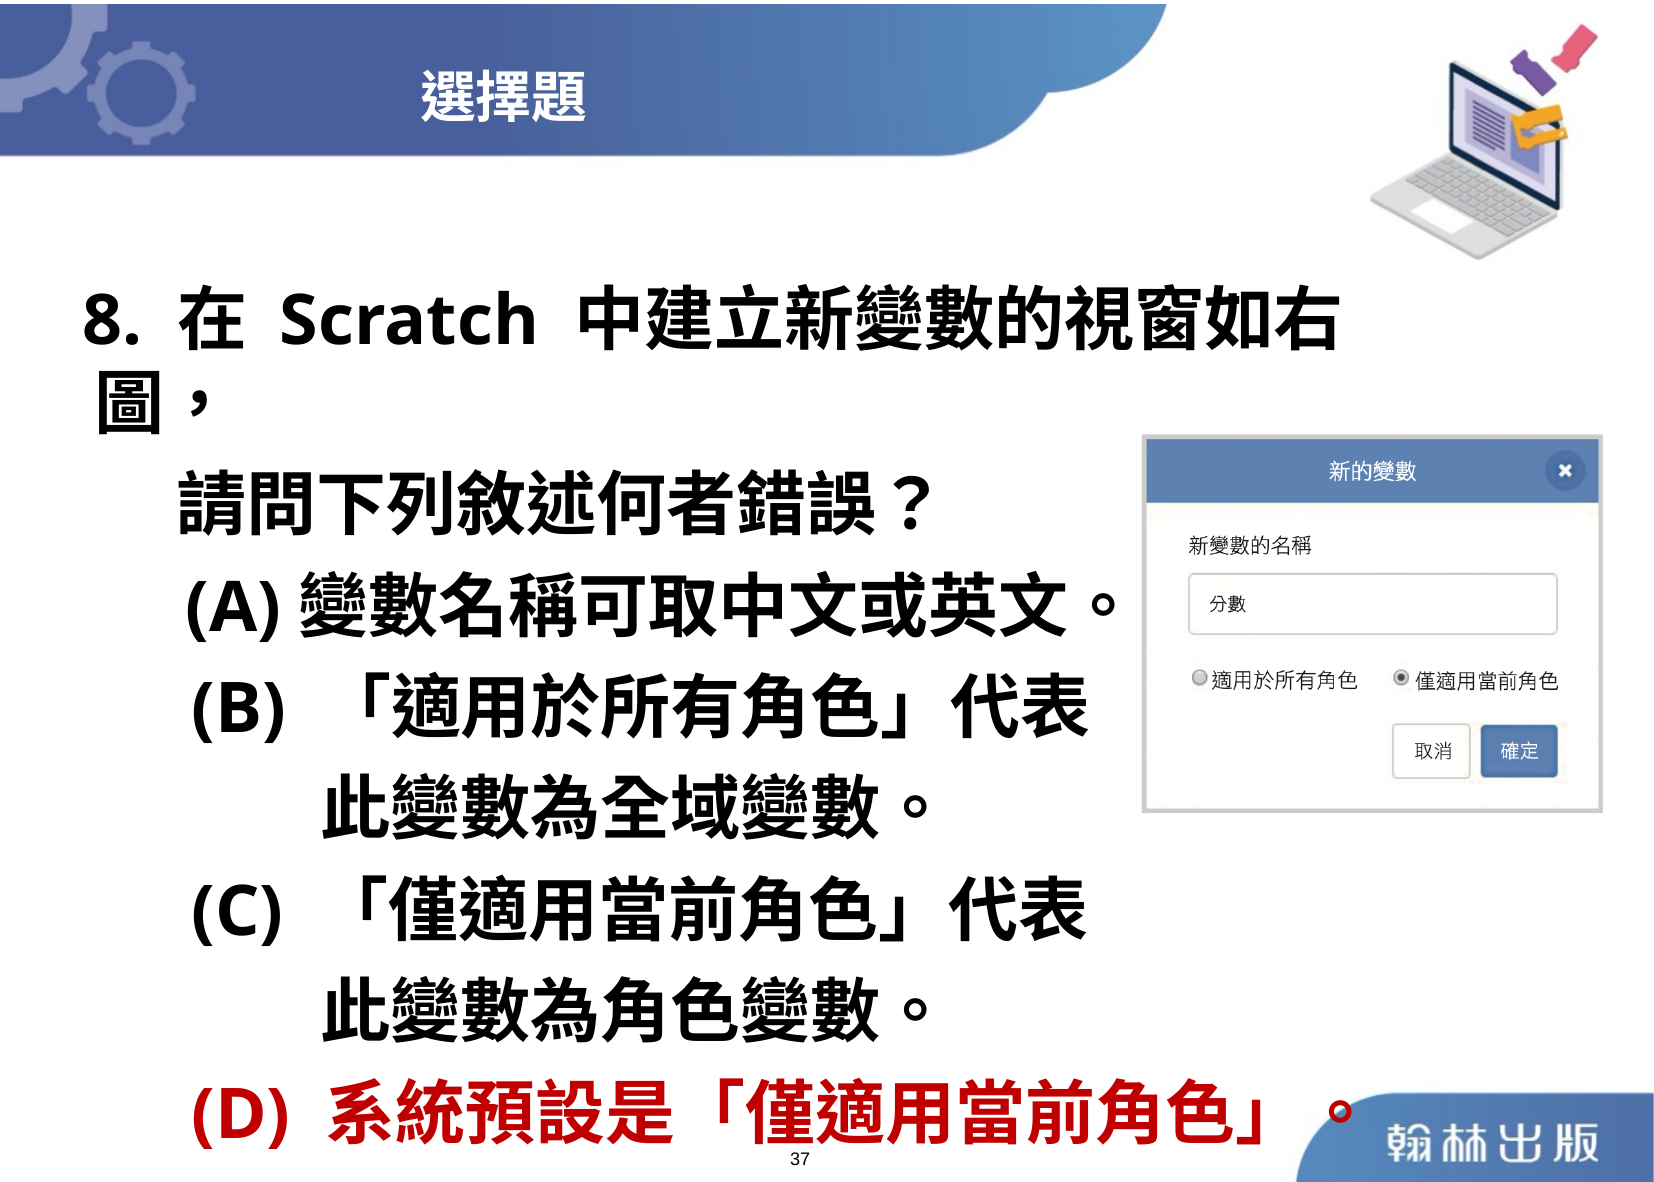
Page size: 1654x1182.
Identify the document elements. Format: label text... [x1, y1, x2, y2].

list 8. 在 Scratch 中建立新變數的視窗如右圖， 請問下列敘述何者錯誤？ (A)變數名稱可取中文或英文。 (B) 「適用於所有角色」代表 此變數為全域變數。 (C) 「僅適用當前角色」代表 此變數為角色變數。 (D) 系統預設是「僅適用當前角色」。 [47, 265, 1485, 989]
text_box 選擇題 [35, 0, 972, 169]
slide_number 37 [472, 1118, 827, 1182]
picture [0, 4, 1654, 1182]
